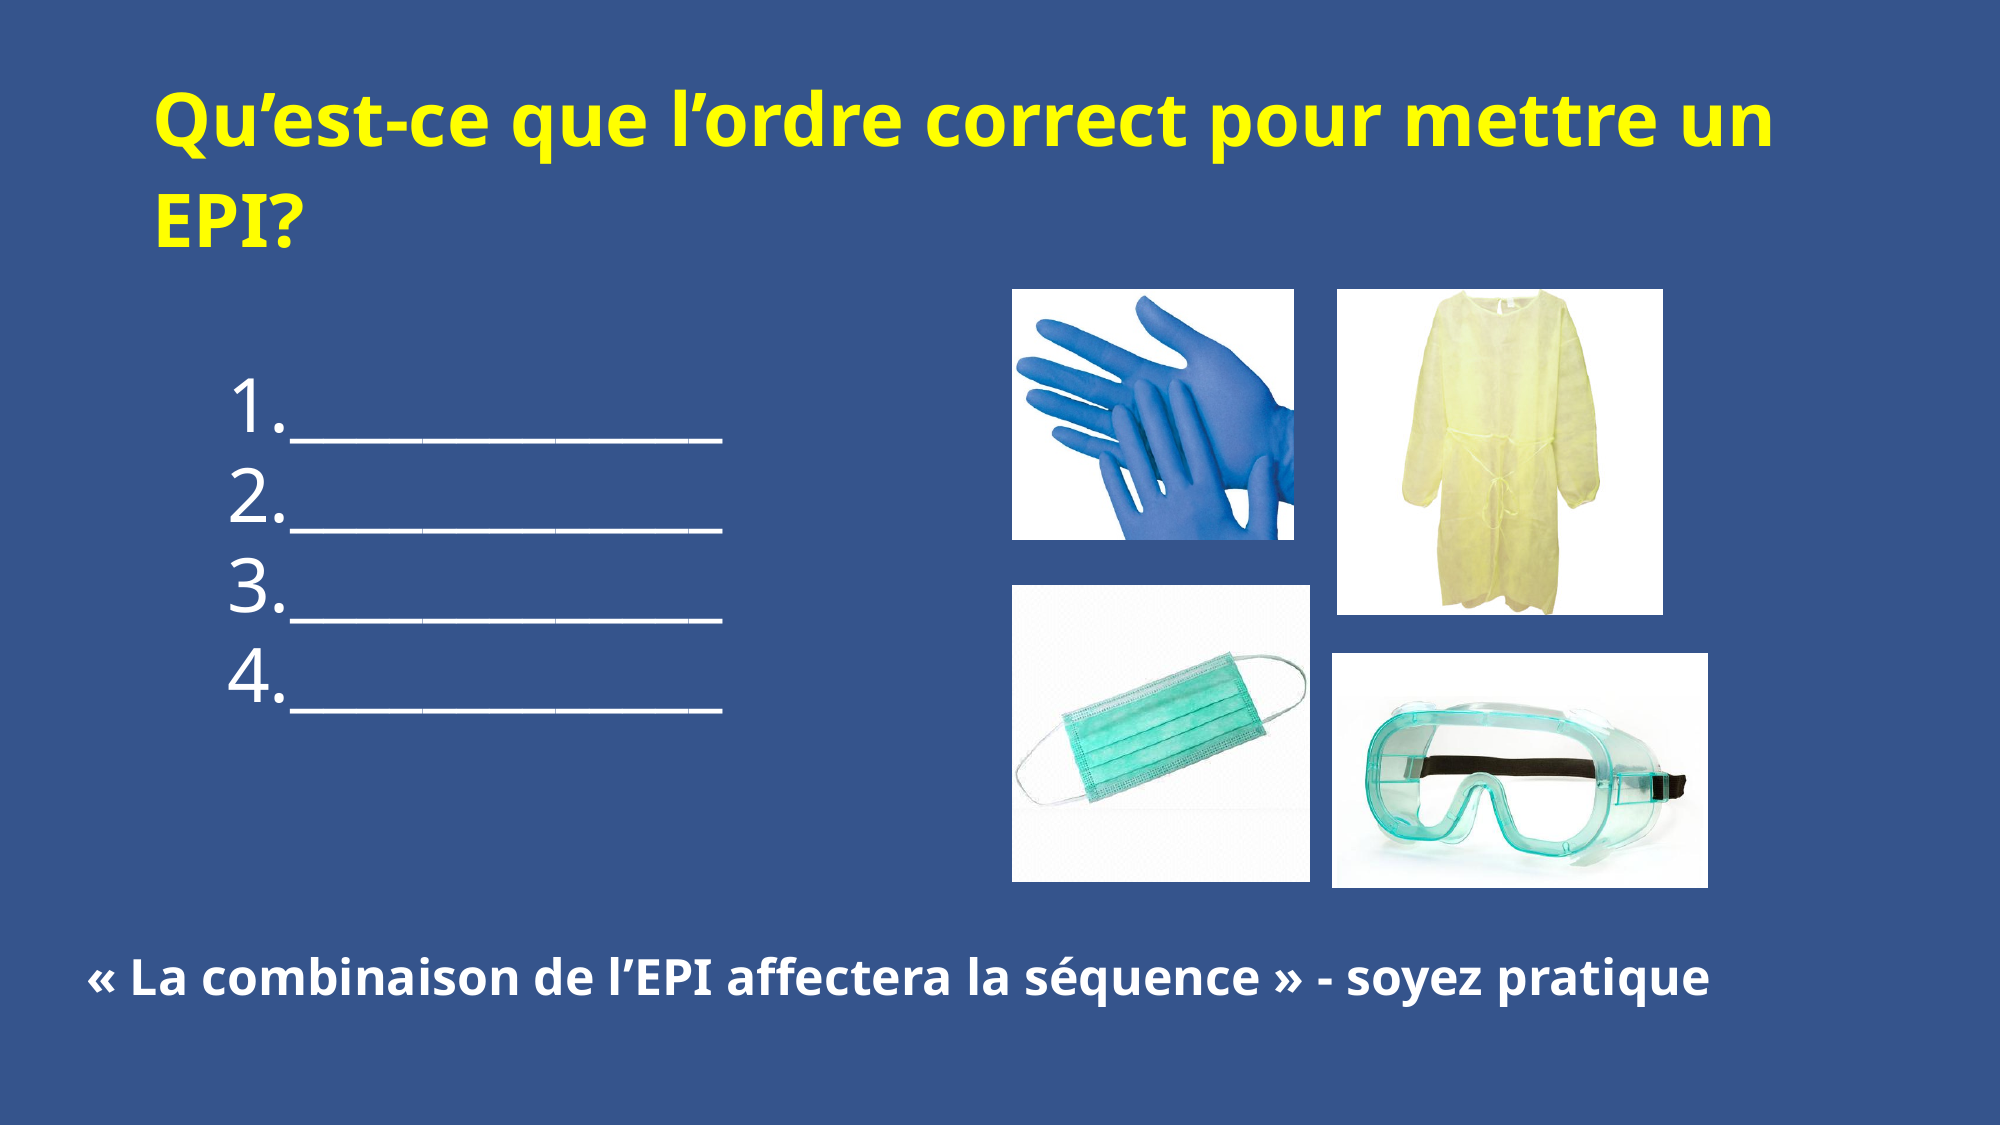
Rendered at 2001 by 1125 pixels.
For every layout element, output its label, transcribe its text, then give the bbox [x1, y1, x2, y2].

picture [1012, 585, 1310, 882]
text_box _____________ _____________ _____________ _____________ [212, 350, 800, 816]
text_box « La combinaison de l’EPI affectera la séquence » - soyez pratique [71, 937, 1826, 1058]
picture [1332, 653, 1708, 888]
title Qu’est-ce que l’ordre correct pour mettre un EPI? [137, 59, 1863, 278]
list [1012, 289, 1294, 540]
picture [1337, 289, 1663, 615]
